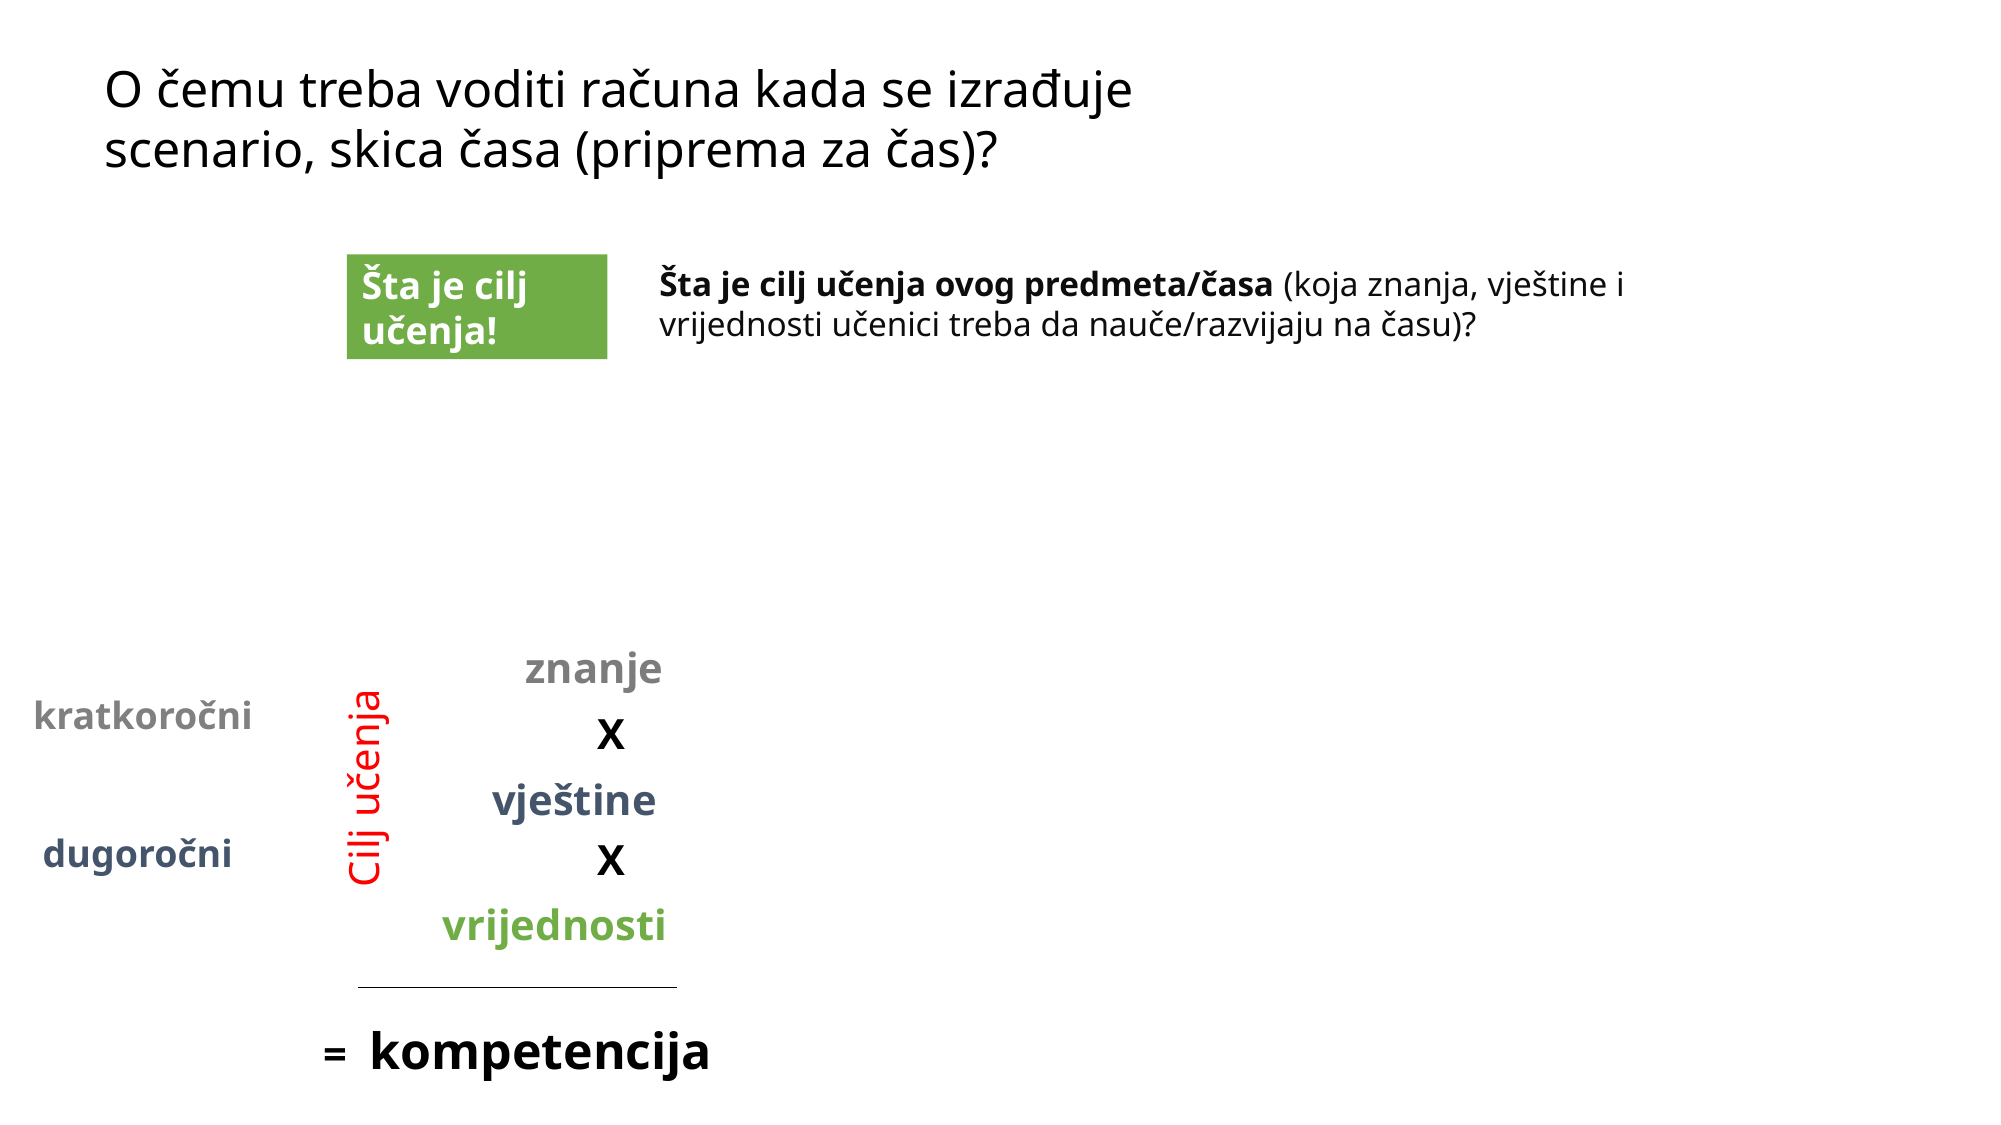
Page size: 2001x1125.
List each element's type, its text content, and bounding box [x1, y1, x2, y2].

text_box znanje [510, 634, 679, 700]
text_box X [582, 831, 640, 891]
text_box Šta je cilj učenja ovog predmeta/časa (koja znanja, vještine i vrijednosti učenici treba da nauče/razvijaju na času)? [644, 256, 1660, 351]
text_box Šta je cilj učenja! [346, 254, 608, 360]
text_box = kompetencija [298, 1012, 727, 1088]
text_box kratkoročni [18, 684, 268, 745]
text_box vrijednosti [427, 891, 682, 957]
text_box vještine [477, 766, 672, 831]
text_box Cilj učenja [330, 673, 395, 903]
text_box X [571, 700, 651, 766]
text_box dugoročni [27, 822, 248, 883]
text_box O čemu treba voditi računa kada se izrađuje scenario, skica časa (priprema za čas)? [89, 49, 1265, 185]
